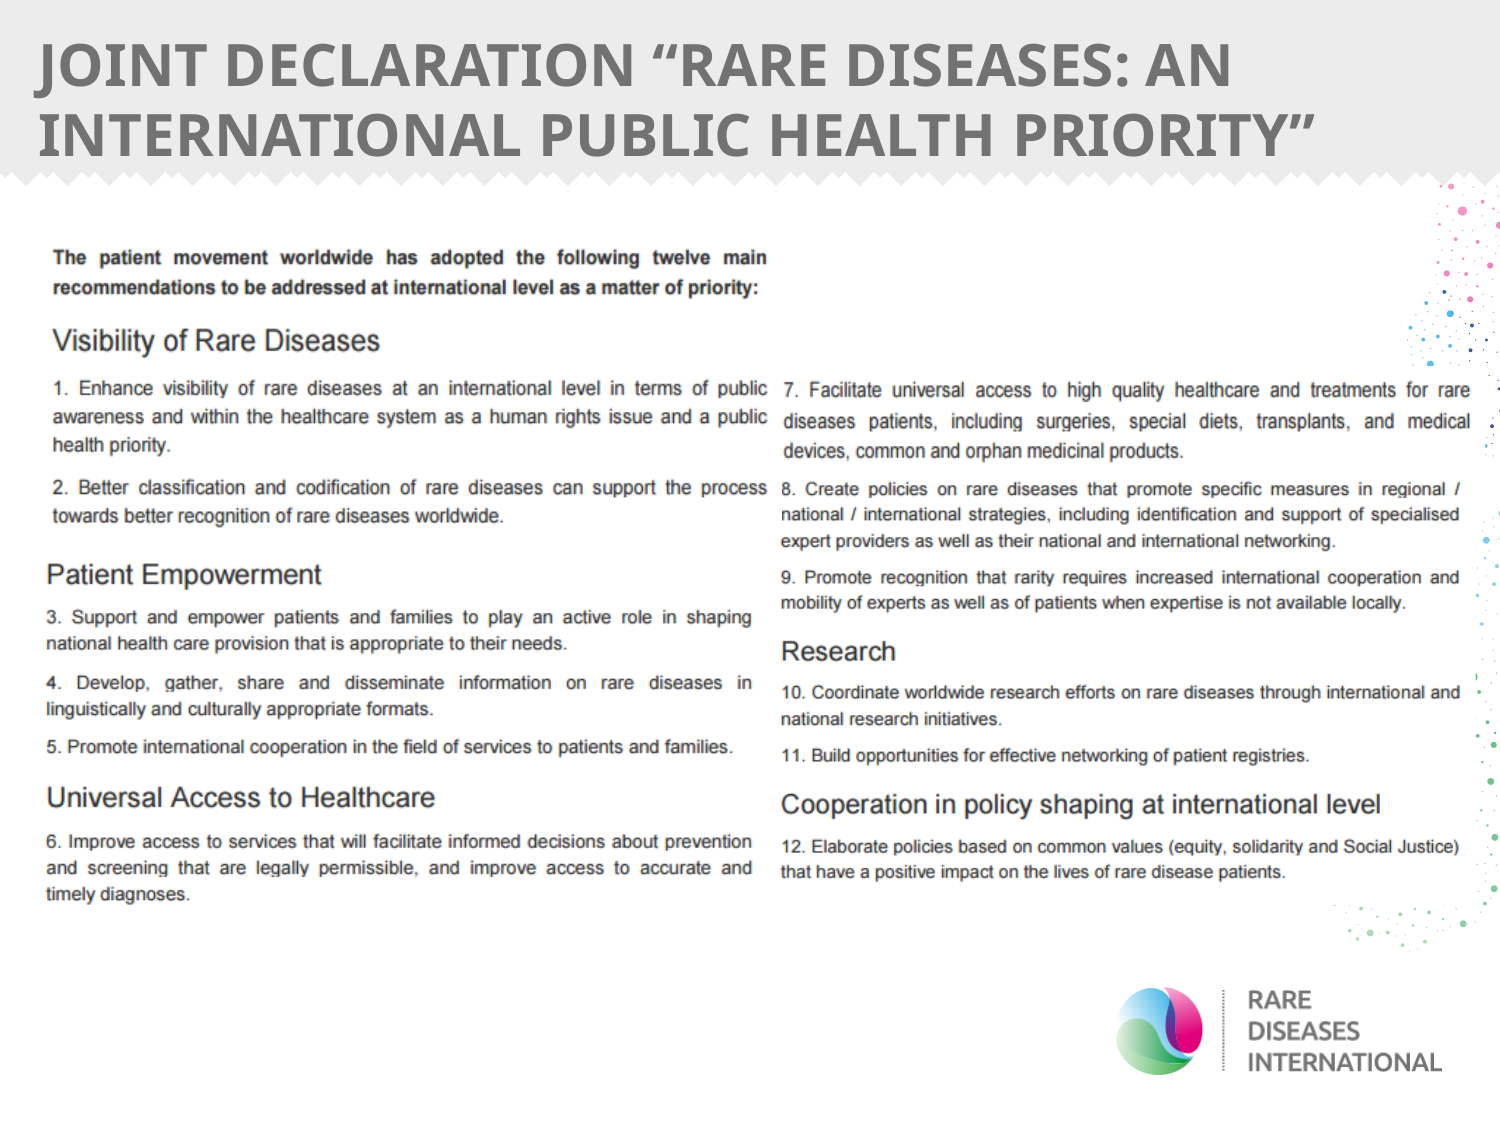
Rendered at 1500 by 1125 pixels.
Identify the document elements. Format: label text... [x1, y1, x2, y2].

picture [0, 0, 1500, 1125]
title Joint Declaration “Rare Diseases: An International Public Health Priority” [23, 19, 1500, 177]
